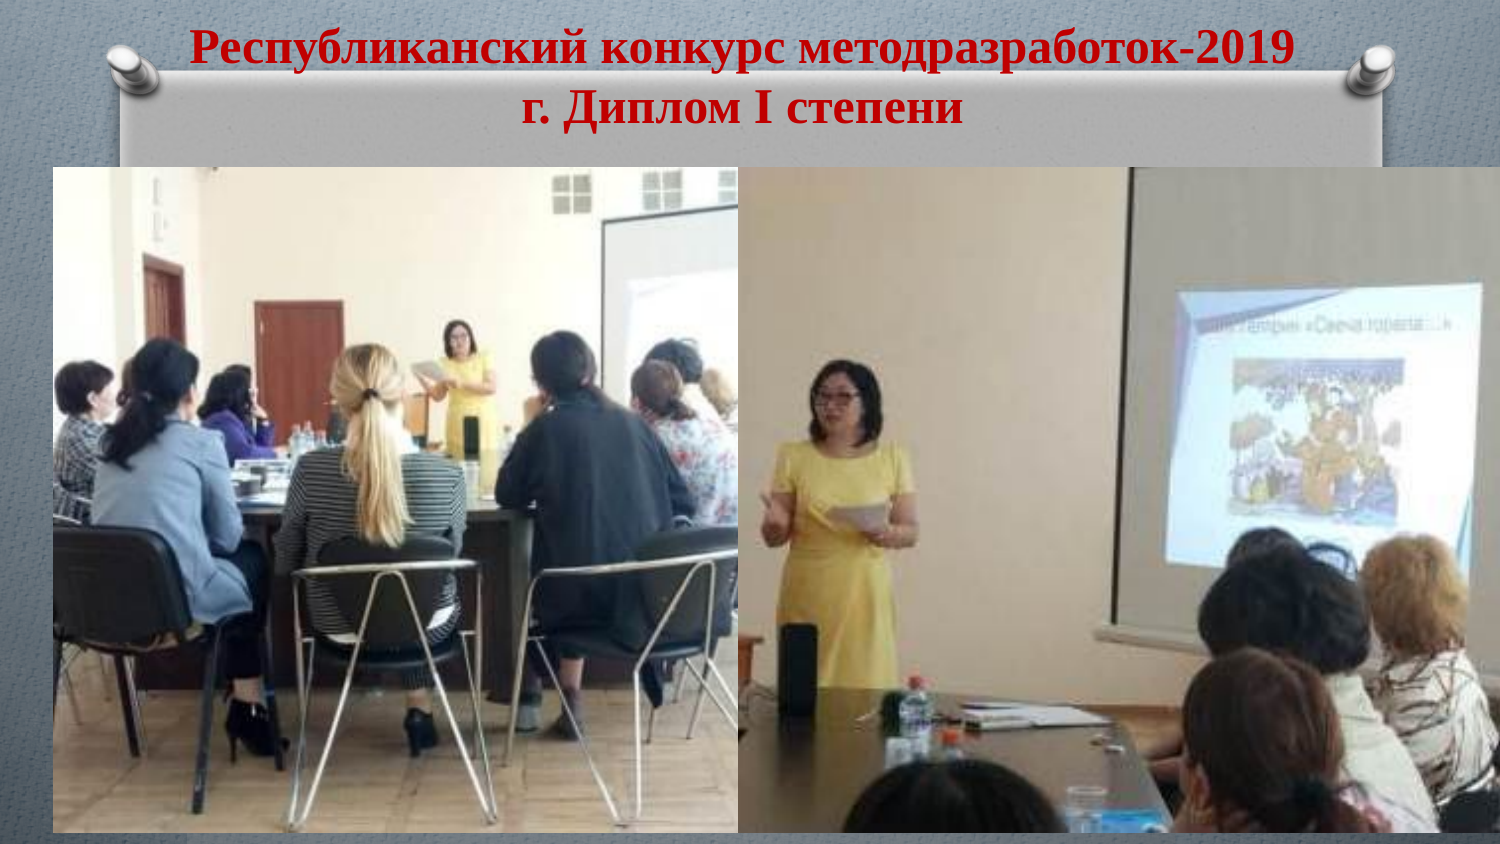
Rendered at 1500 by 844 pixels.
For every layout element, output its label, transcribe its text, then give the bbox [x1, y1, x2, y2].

picture [52, 167, 1500, 833]
title Республиканский конкурс методразработок-2019 г. Диплом I степени [171, 0, 1314, 148]
picture [1322, 22, 1433, 121]
picture [80, 18, 171, 119]
